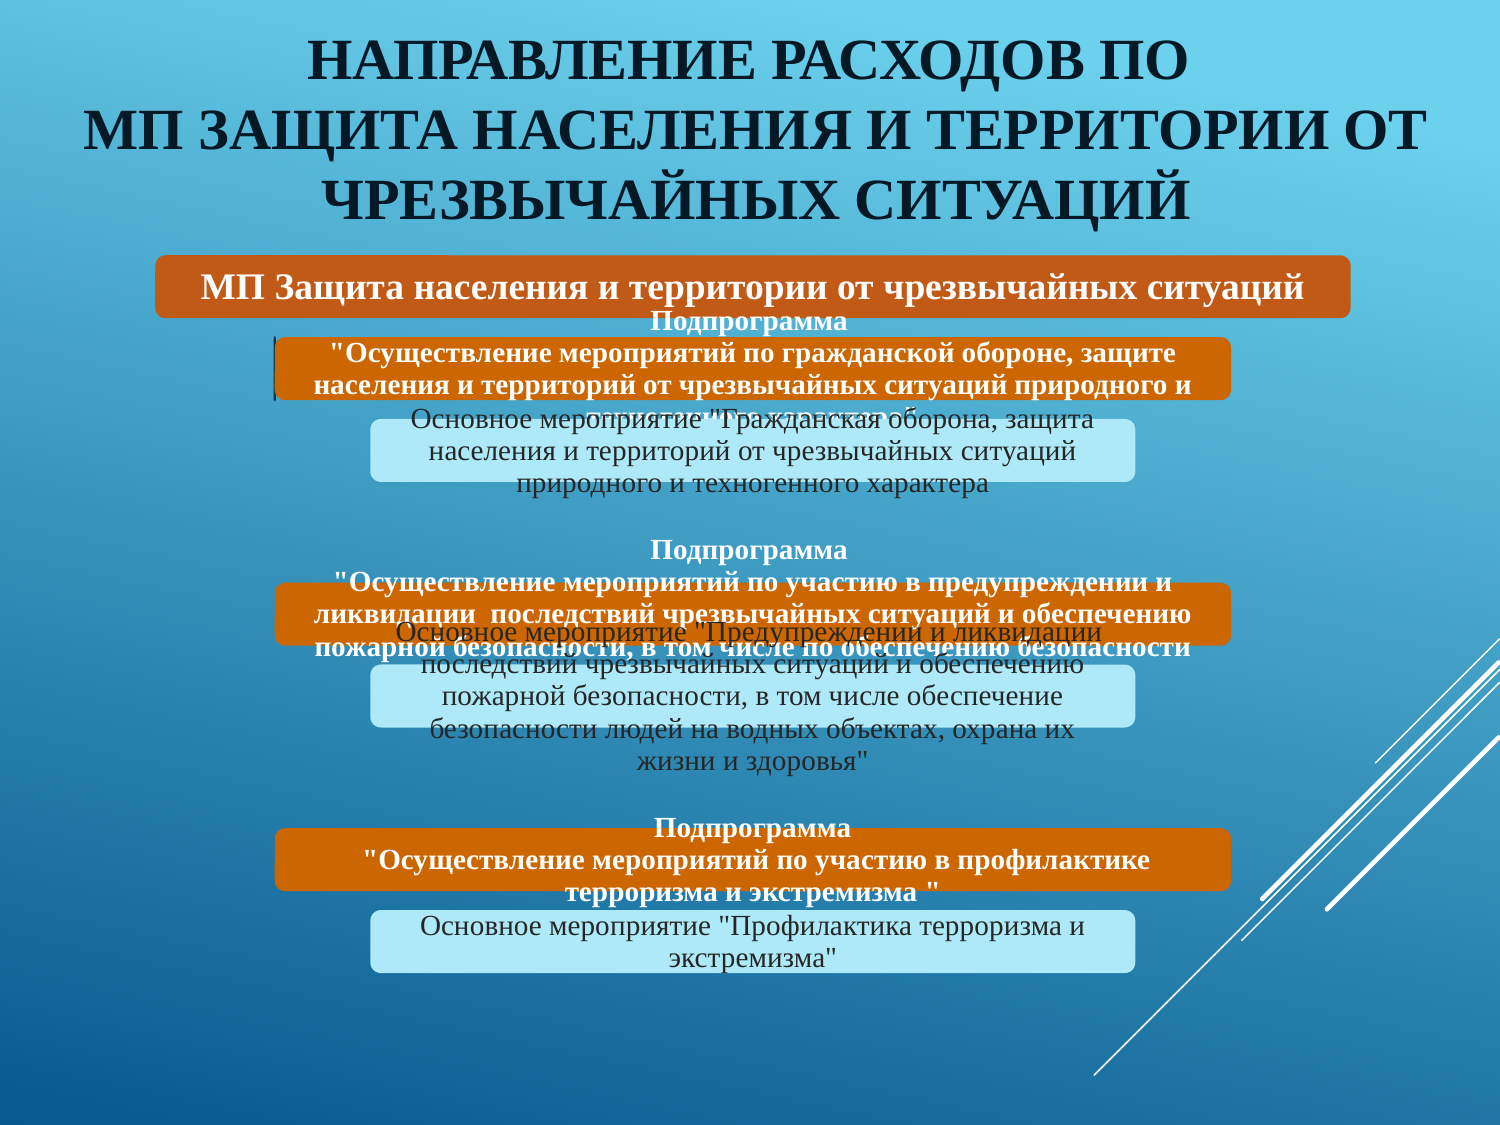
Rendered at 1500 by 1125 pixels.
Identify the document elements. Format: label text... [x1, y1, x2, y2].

title Направление расходов по МП Защита населения и территории от чрезвычайных ситуаций [53, 30, 1459, 255]
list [5, 255, 1500, 1125]
